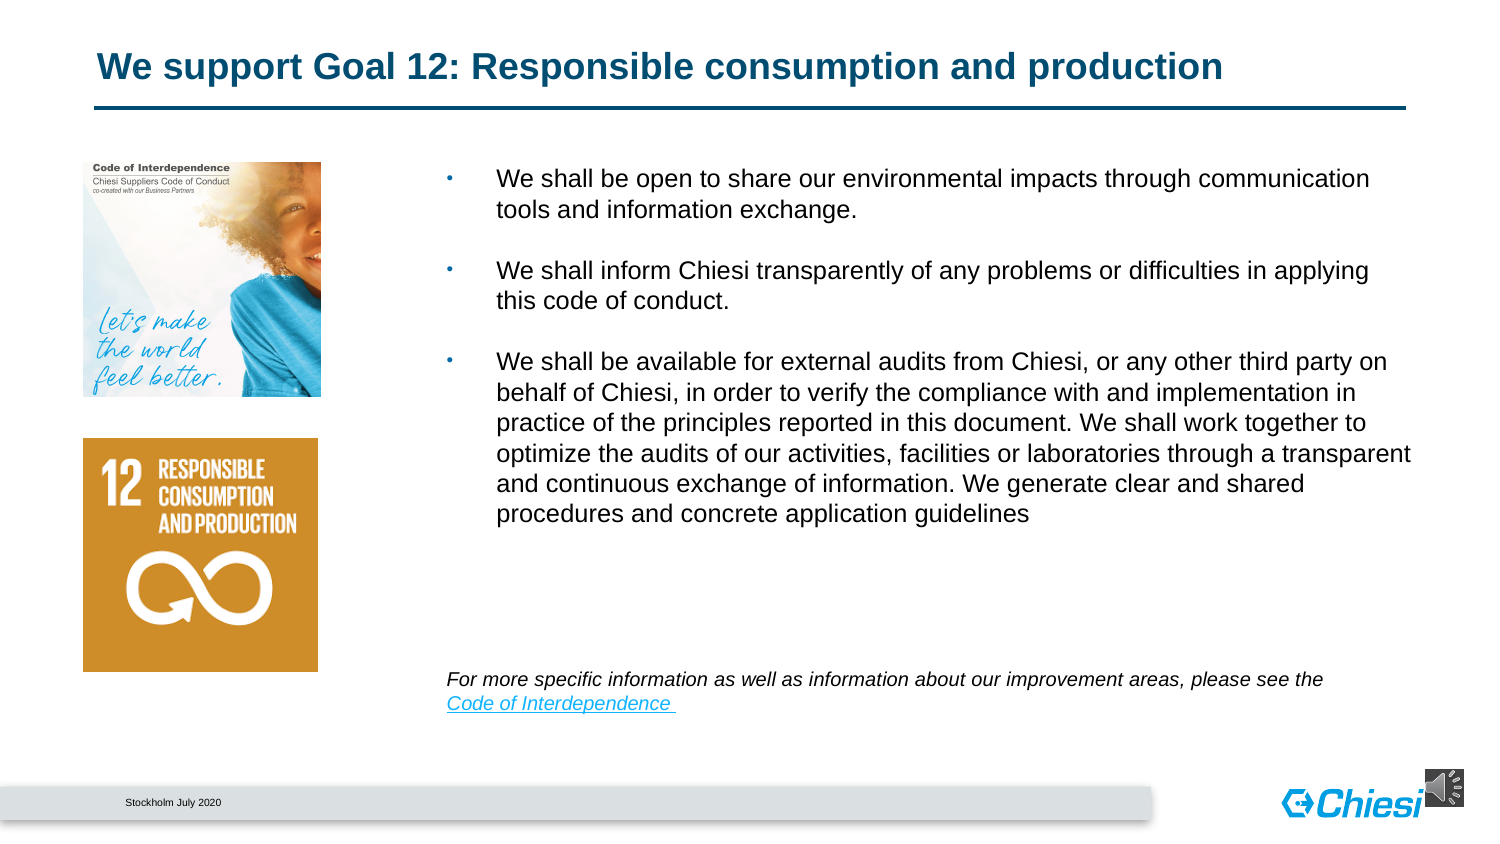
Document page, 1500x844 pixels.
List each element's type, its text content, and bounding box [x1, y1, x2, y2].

list We shall be open to share our environmental impacts through communication tools and information exchange. We shall inform Chiesi transparently of any problems or difficulties in applying this code of conduct. We shall be available for external audits from Chiesi, or any other third party on behalf of Chiesi, in order to verify the compliance with and implementation in practice of the principles reported in this document. We shall work together to optimize the audits of our activities, facilities or laboratories through a transparent and continuous exchange of information. We generate clear and shared procedures and concrete application guidelines For more specific information as well as information about our improvement areas, please see the Code of Interdependence [431, 154, 1431, 731]
picture [83, 437, 318, 673]
picture [1423, 767, 1466, 809]
title We support Goal 12: Responsible consumption and production [81, 36, 1406, 96]
footer Stockholm July 2020 [110, 789, 1054, 818]
picture [83, 161, 321, 397]
